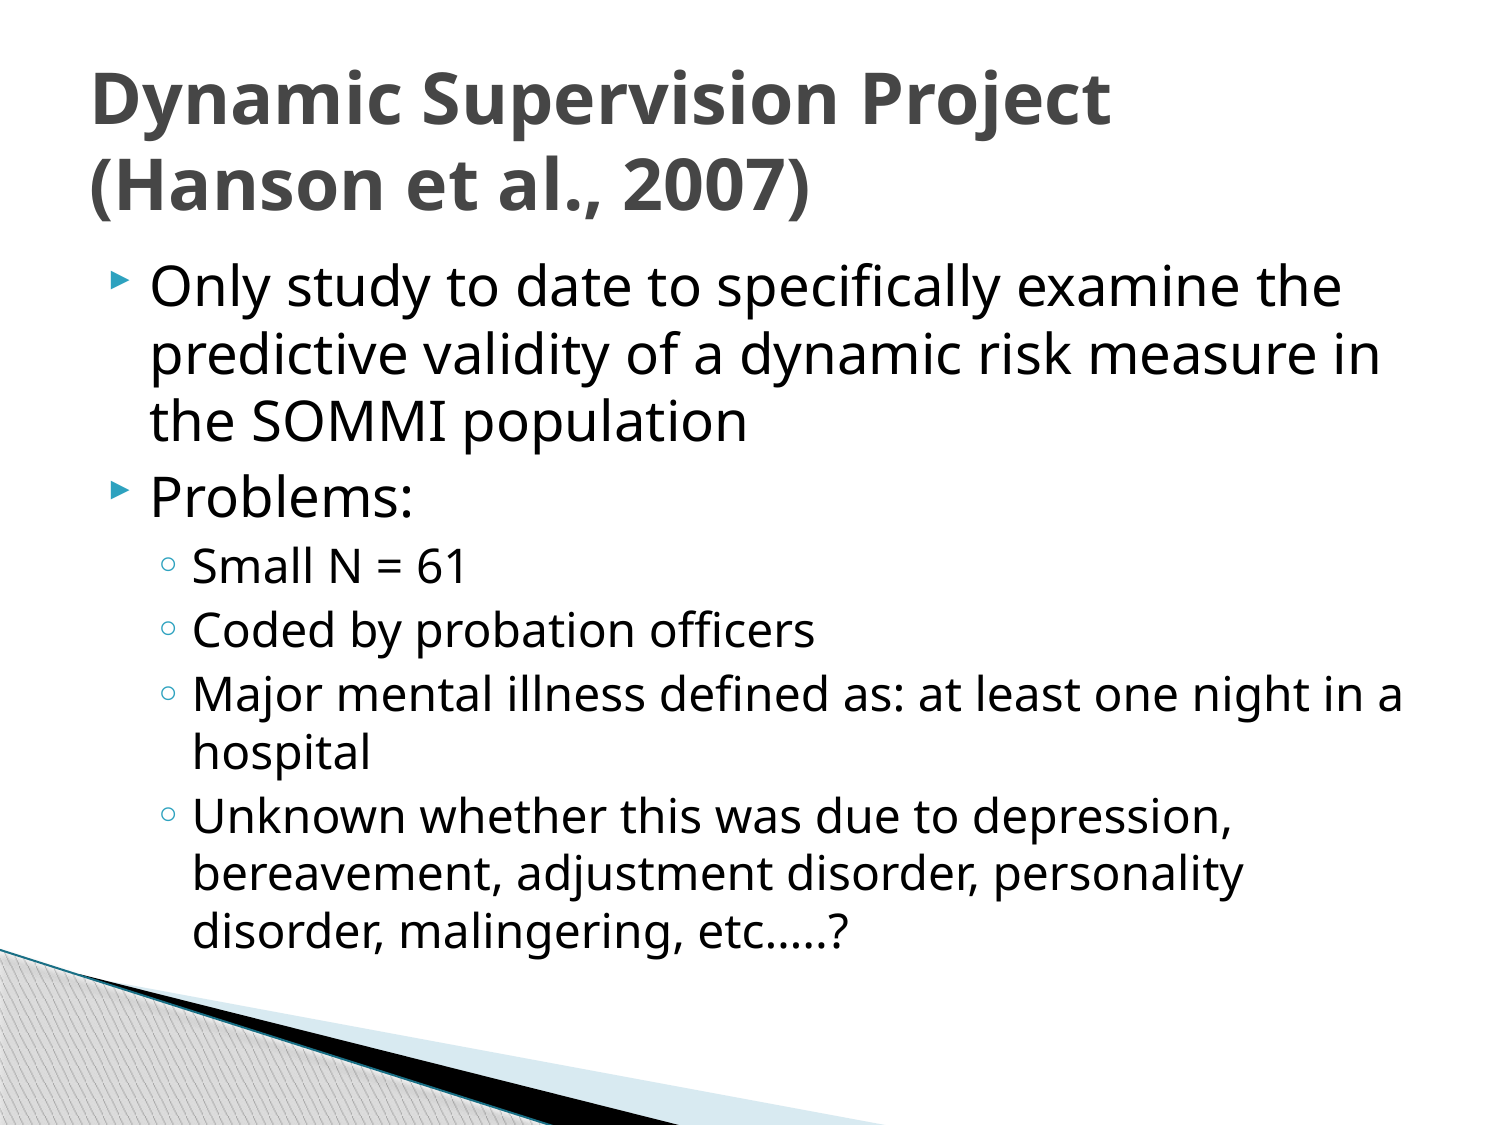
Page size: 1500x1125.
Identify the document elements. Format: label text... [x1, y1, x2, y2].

title Dynamic Supervision Project (Hanson et al., 2007) [75, 45, 1425, 233]
list Only study to date to specifically examine the predictive validity of a dynamic risk measure in the SOMMI population Problems: Small N = 61 Coded by probation officers Major mental illness defined as: at least one night in a hospital Unknown whether this was due to depression, bereavement, adjustment disorder, personality disorder, malingering, etc…..? [75, 243, 1425, 986]
